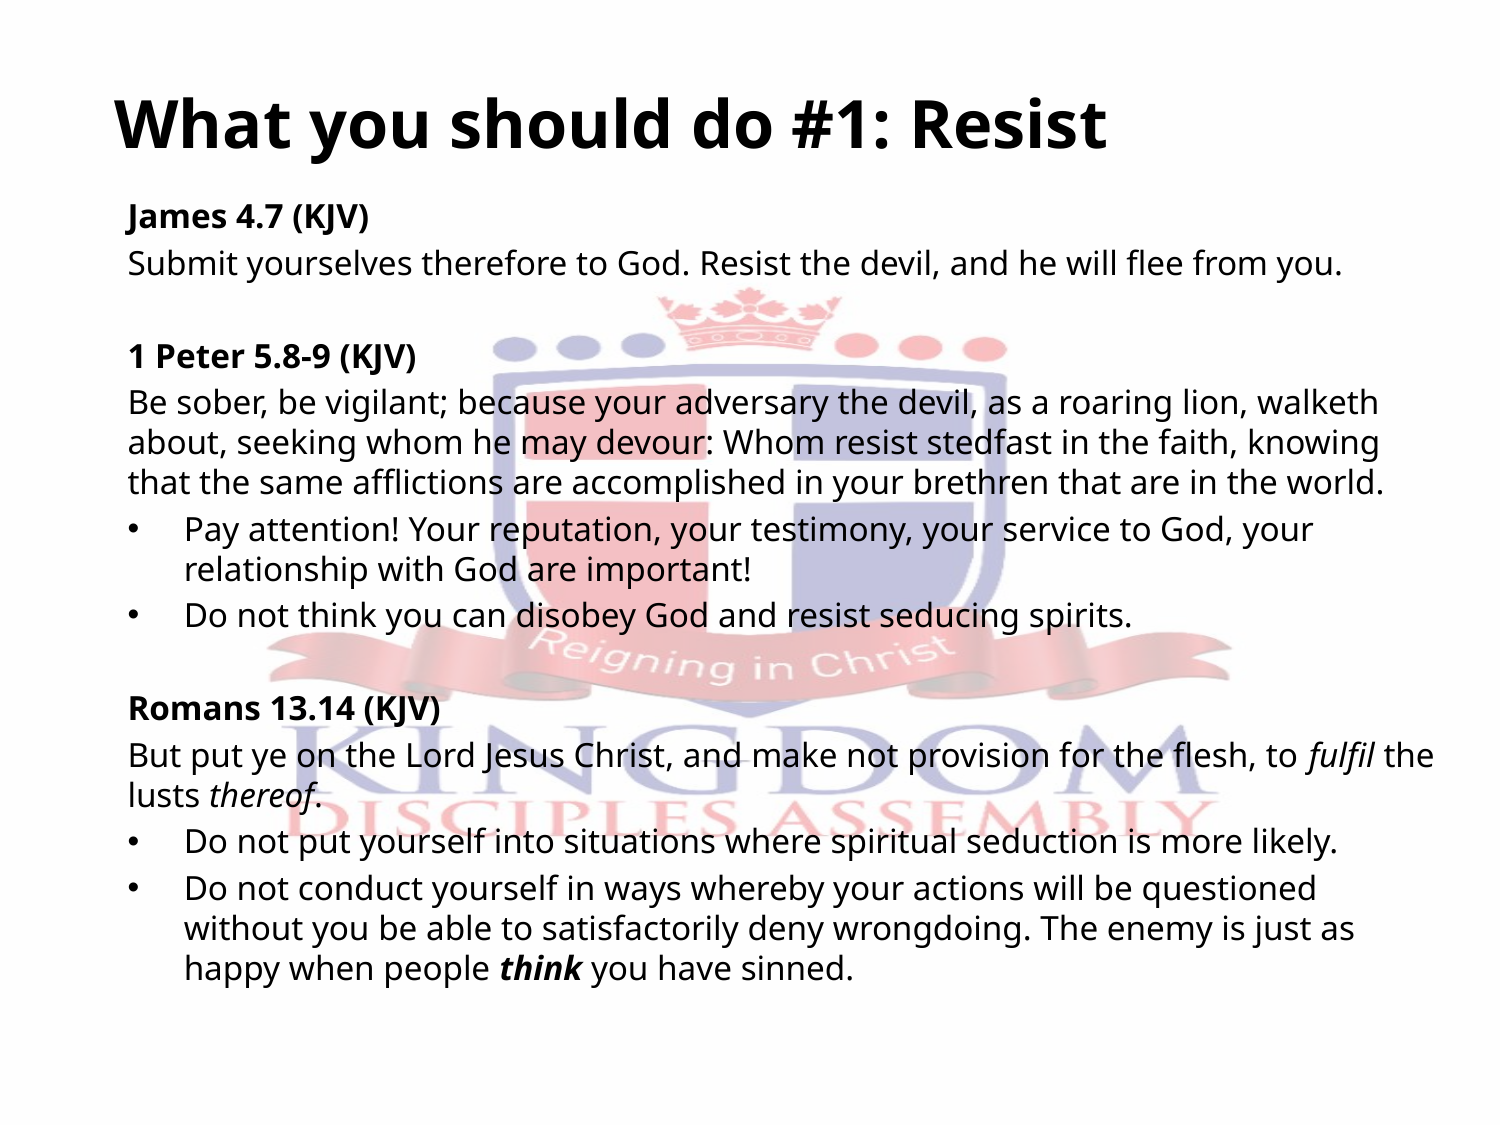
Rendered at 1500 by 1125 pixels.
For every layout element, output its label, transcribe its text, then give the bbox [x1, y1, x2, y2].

text_box What you should do #1: Resist [99, 74, 1450, 170]
list James 4.7 (KJV) Submit yourselves therefore to God. Resist the devil, and he will flee from you. 1 Peter 5.8-9 (KJV) Be sober, be vigilant; because your adversary the devil, as a roaring lion, walketh about, seeking whom he may devour: Whom resist stedfast in the faith, knowing that the same afflictions are accomplished in your brethren that are in the world. Pay attention! Your reputation, your testimony, your service to God, your relationship with God are important! Do not think you can disobey God and resist seducing spirits. Romans 13.14 (KJV) But put ye on the Lord Jesus Christ, and make not provision for the flesh, to fulfil the lusts thereof. Do not put yourself into situations where spiritual seduction is more likely. Do not conduct yourself in ways whereby your actions will be questioned without you be able to satisfactorily deny wrongdoing. The enemy is just as happy when people think you have sinned. [112, 187, 1463, 1113]
